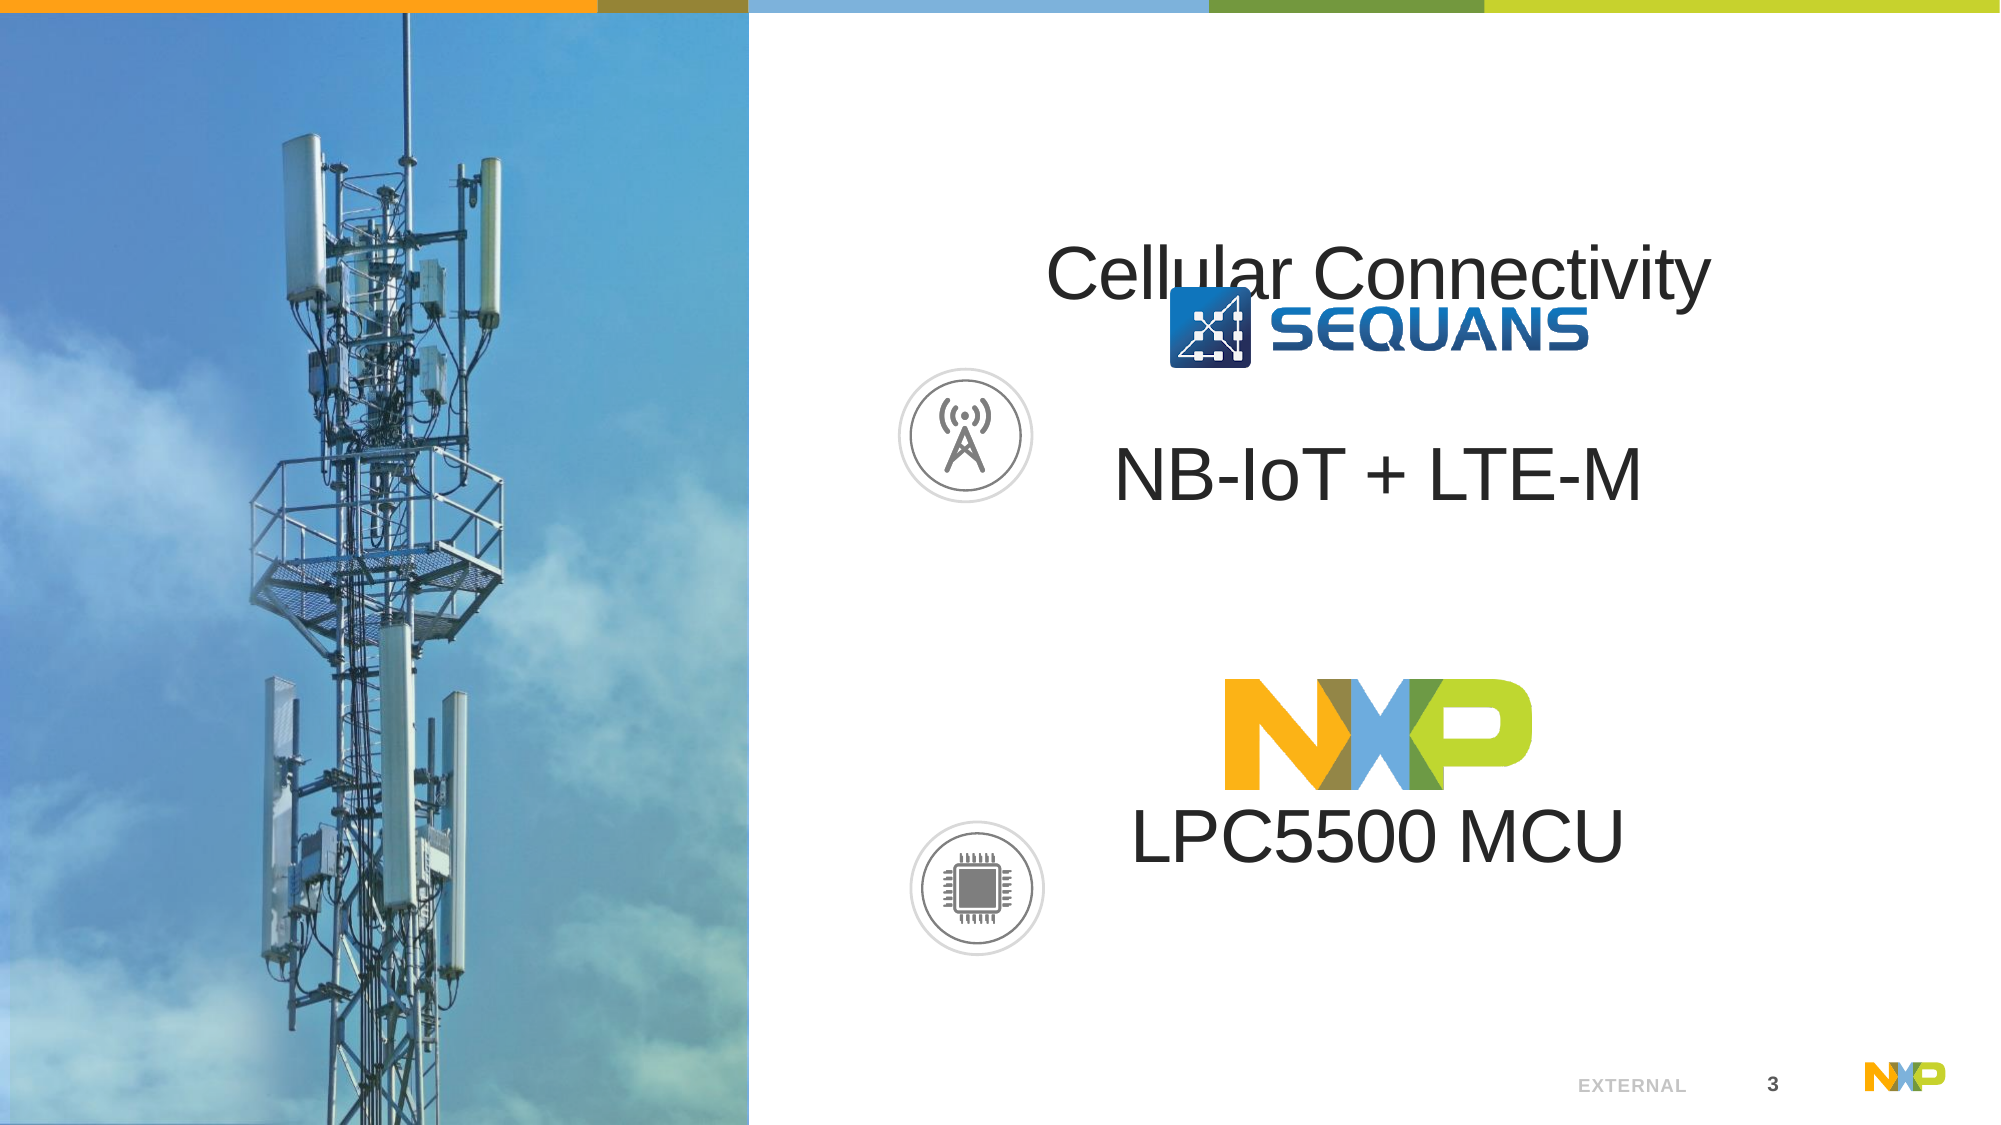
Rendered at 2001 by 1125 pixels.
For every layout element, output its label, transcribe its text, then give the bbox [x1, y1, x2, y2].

picture [1225, 679, 1533, 791]
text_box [897, 367, 1034, 504]
picture [0, 13, 749, 1125]
title Cellular Connectivity NB-IoT + LTE-M LPC5500 MCU [858, 204, 1900, 1078]
picture [1164, 287, 1593, 368]
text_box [909, 820, 1046, 957]
